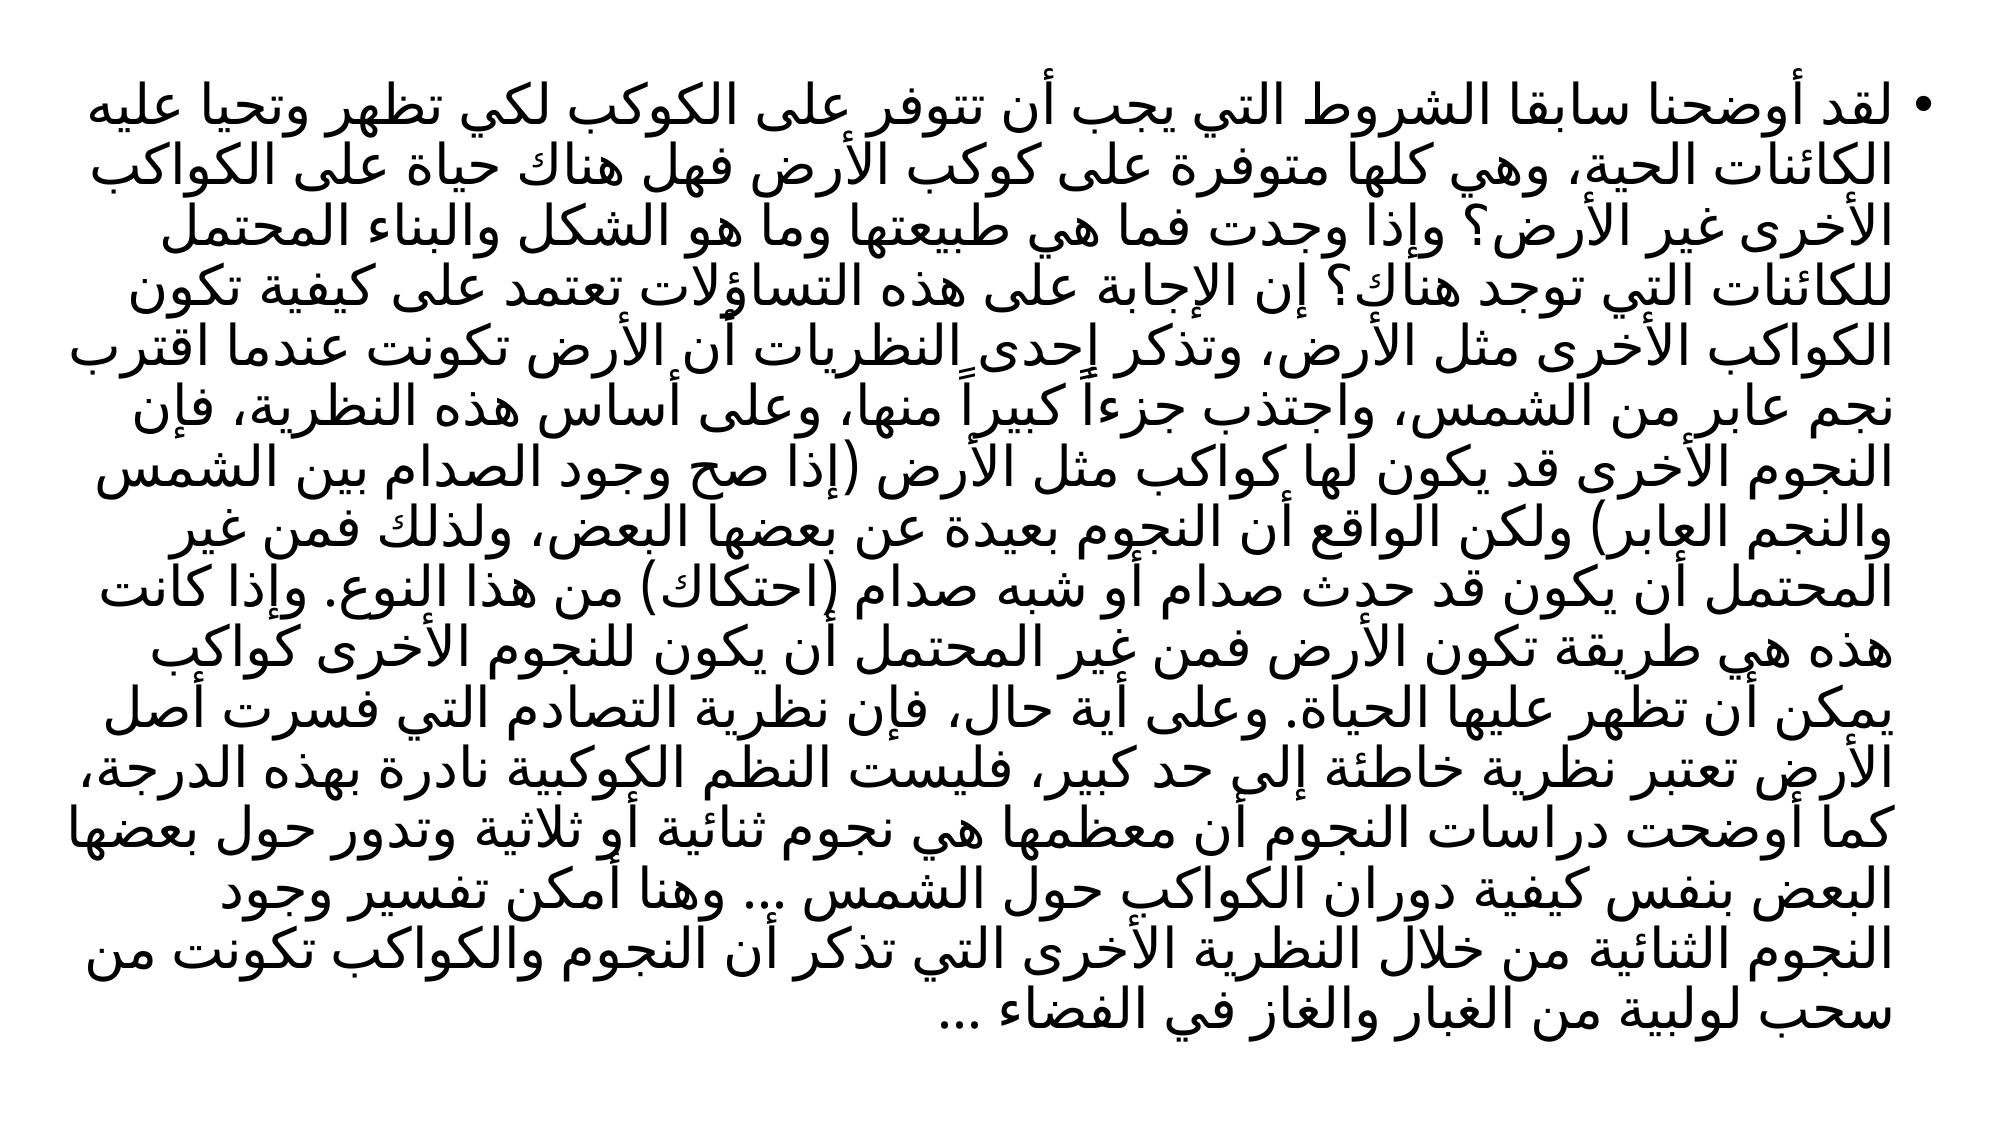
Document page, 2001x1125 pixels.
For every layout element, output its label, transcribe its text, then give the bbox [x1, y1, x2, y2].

list لقد أوضحنا سابقا الشروط التي يجب أن تتوفر على الكوكب لكي تظهر وتحيا عليه الكائنات الحية، وهي كلها متوفرة على كوكب الأرض فهل هناك حياة على الكواكب الأخرى غير الأرض؟ وإذا وجدت فما هي طبيعتها وما هو الشكل والبناء المحتمل للكائنات التي توجد هناك؟ إن الإجابة على هذه التساؤلات تعتمد على كيفية تكون الكواكب الأخرى مثل الأرض، وتذكر إحدى النظريات أن الأرض تكونت عندما اقترب نجم عابر من الشمس، واجتذب جزءاً كبيراً منها، وعلى أساس هذه النظرية، فإن النجوم الأخرى قد يكون لها كواكب مثل الأرض (إذا صح وجود الصدام بين الشمس والنجم العابر) ولكن الواقع أن النجوم بعيدة عن بعضها البعض، ولذلك فمن غير المحتمل أن يكون قد حدث صدام أو شبه صدام (احتكاك) من هذا النوع. وإذا كانت هذه هي طريقة تكون الأرض فمن غير المحتمل أن يكون للنجوم الأخرى كواكب يمكن أن تظهر عليها الحياة. وعلى أية حال، فإن نظرية التصادم التي فسرت أصل الأرض تعتبر نظرية خاطئة إلى حد كبير، فليست النظم الكوكبية نادرة بهذه الدرجة، كما أوضحت دراسات النجوم أن معظمها هي نجوم ثنائية أو ثلاثية وتدور حول بعضها البعض بنفس كيفية دوران الكواكب حول الشمس ... وهنا أمكن تفسير وجود النجوم الثنائية من خلال النظرية الأخرى التي تذكر أن النجوم والكواكب تكونت من سحب لولبية من الغبار والغاز في الفضاء ... [43, 68, 1948, 1066]
